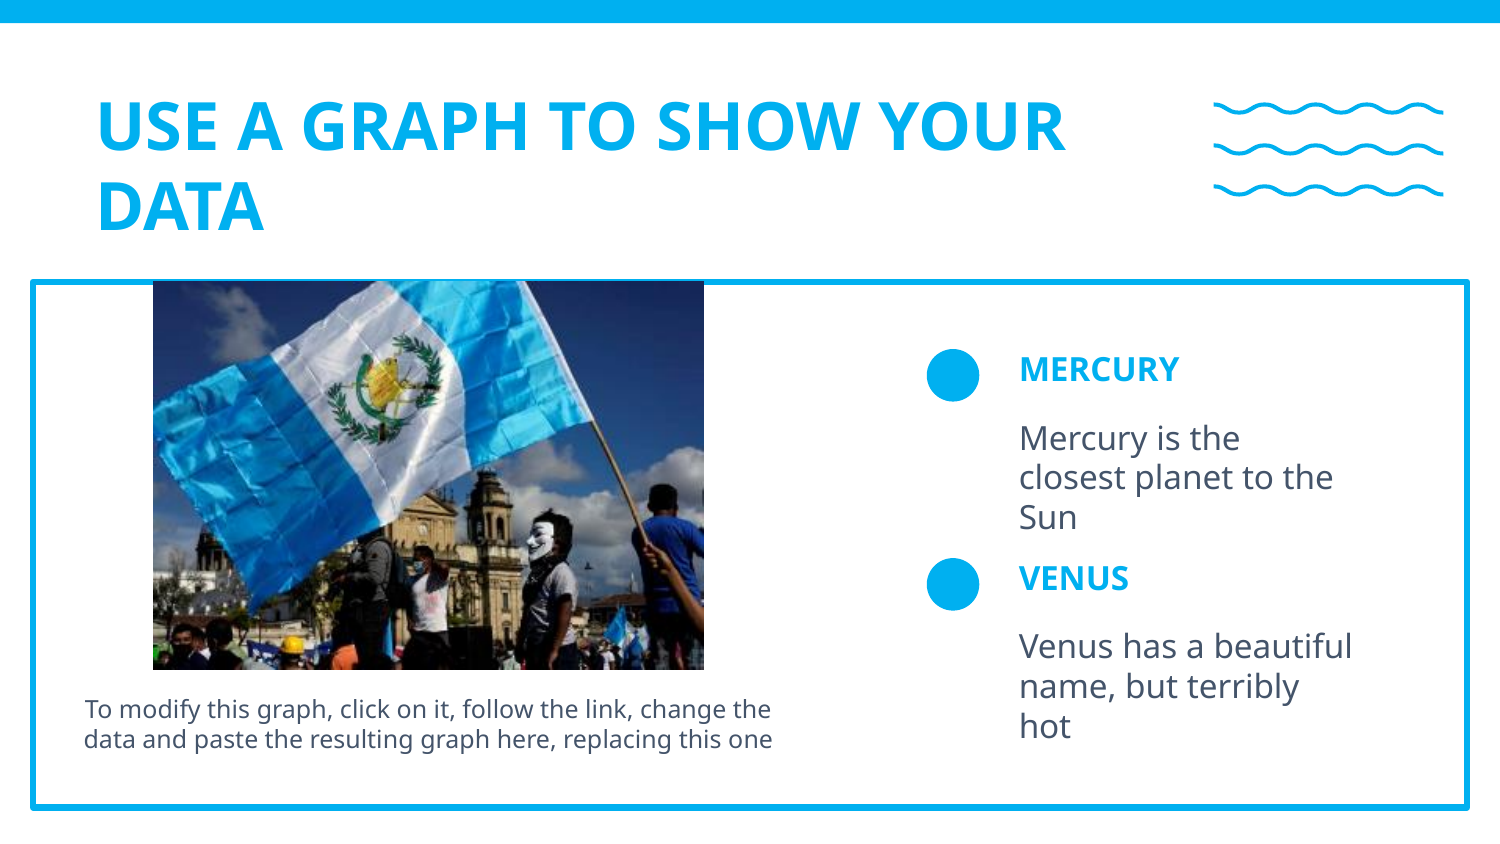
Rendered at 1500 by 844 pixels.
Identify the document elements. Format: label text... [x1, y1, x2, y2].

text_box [1213, 102, 1444, 197]
picture [153, 282, 704, 670]
title USE A GRAPH TO SHOW YOUR DATA [80, 69, 1127, 218]
picture [169, 413, 175, 421]
text_box [32, 281, 1468, 808]
